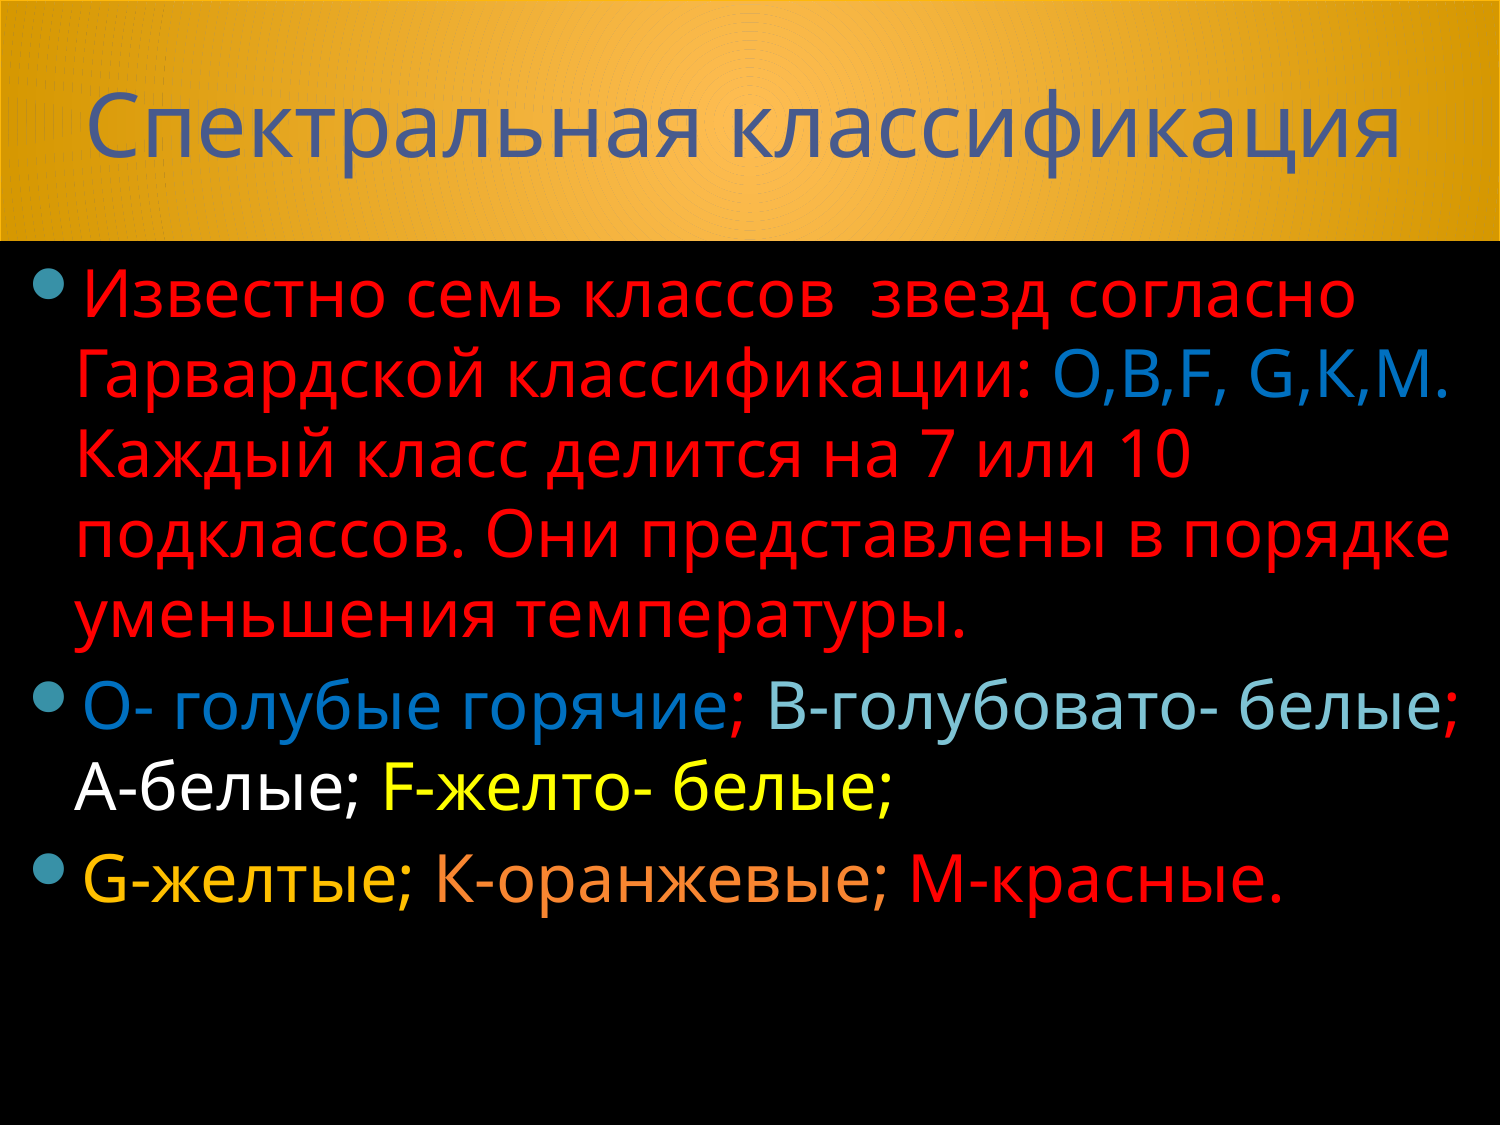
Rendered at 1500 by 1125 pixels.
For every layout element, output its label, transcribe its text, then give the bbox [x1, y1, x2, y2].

list Известно семь классов звезд согласно Гарвардской классификации: О,В,F, G,К,М. Каждый класс делится на 7 или 10 подклассов. Они представлены в порядке уменьшения температуры. О- голубые горячие; В-голубовато- белые; А-белые; F-желто- белые; G-желтые; К-оранжевые; М-красные. [0, 241, 1500, 1125]
title Спектральная классификация [0, 0, 1500, 241]
